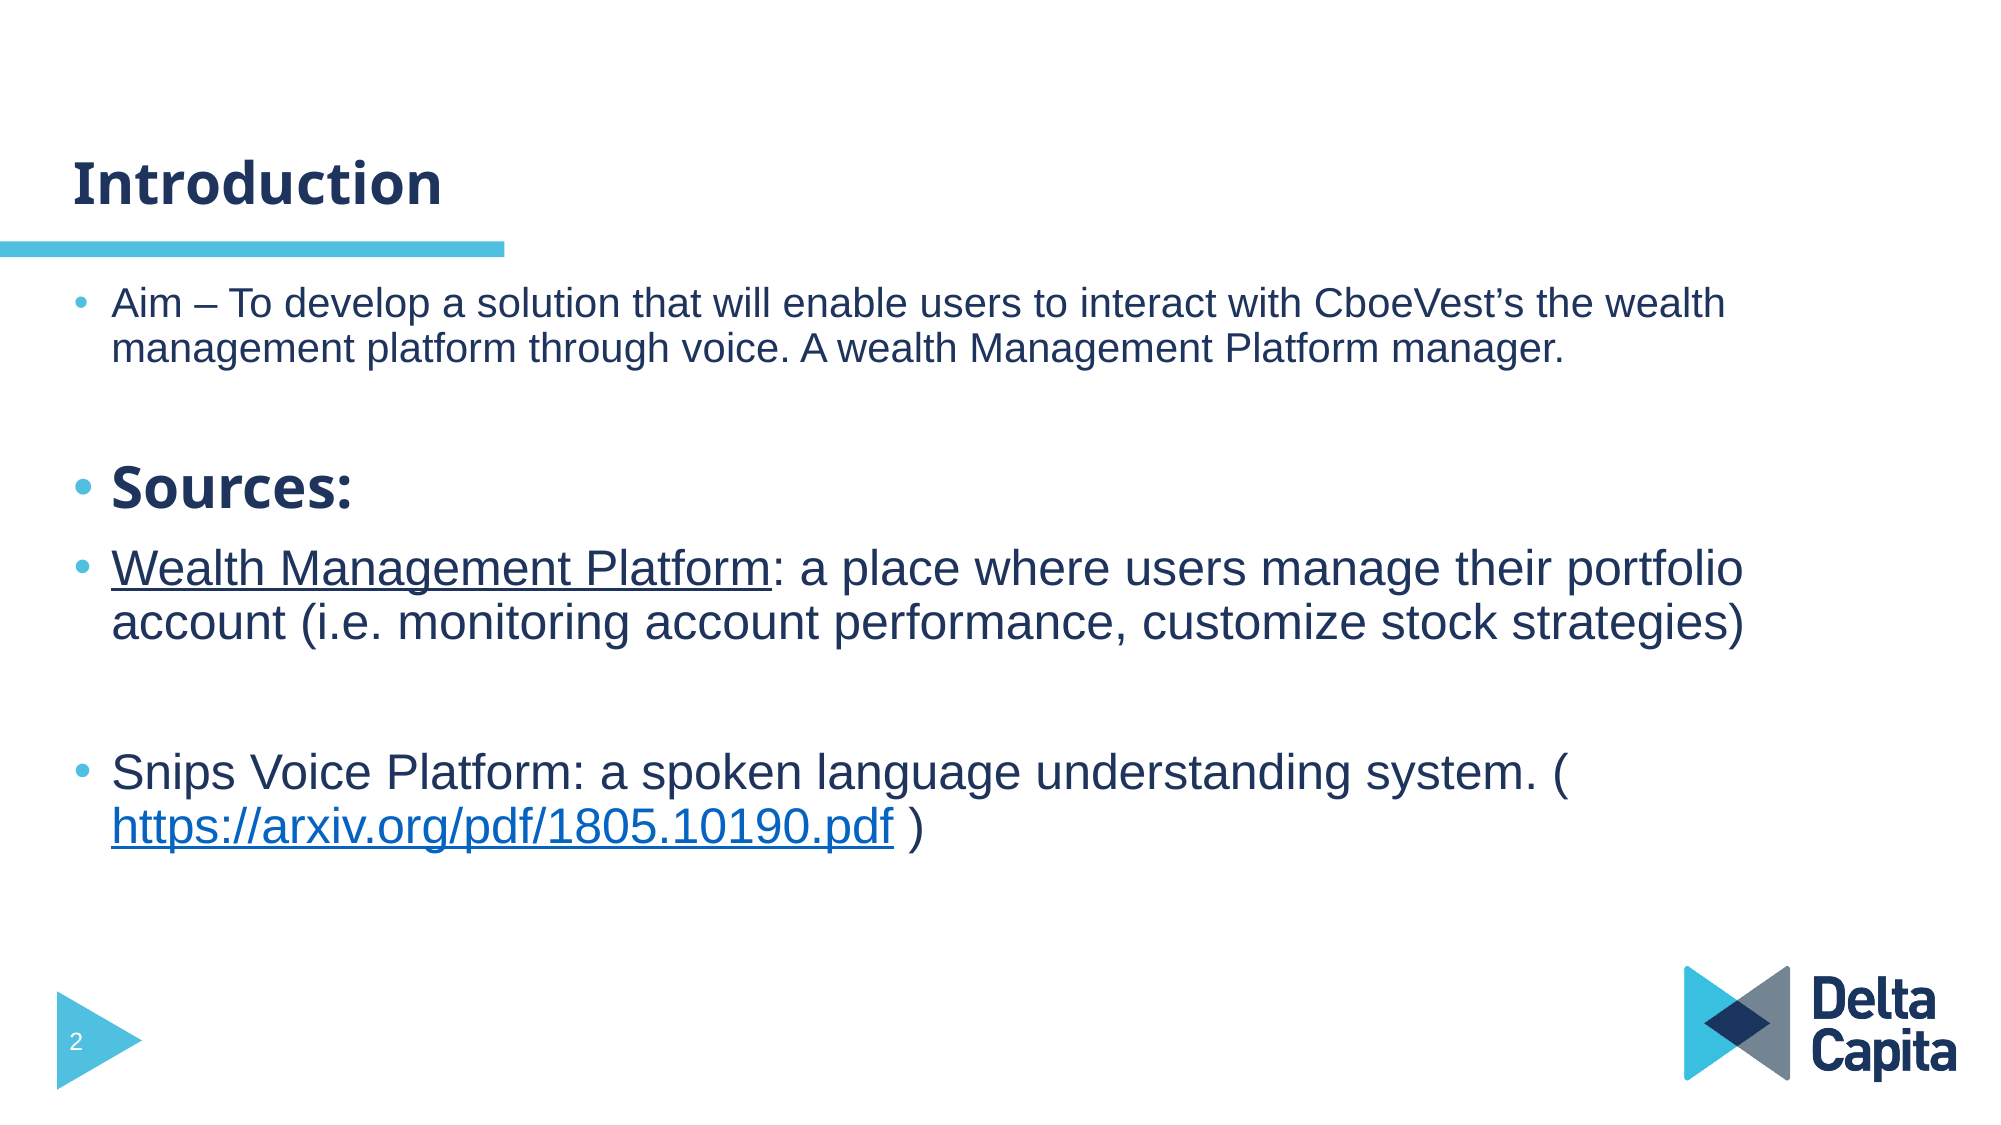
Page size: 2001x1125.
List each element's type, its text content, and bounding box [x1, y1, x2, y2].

picture [1641, 923, 1999, 1124]
slide_number 2 [54, 1010, 320, 1071]
title Introduction [58, 59, 1940, 225]
list Aim – To develop a solution that will enable users to interact with CboeVest’s the wealth management platform through voice. A wealth Management Platform manager. Sources: Wealth Management Platform: a place where users manage their portfolio account (i.e. monitoring account performance, customize stock strategies) Snips Voice Platform: a spoken language understanding system. ( https://arxiv.org/pdf/1805.10190.pdf ) [58, 274, 1940, 922]
